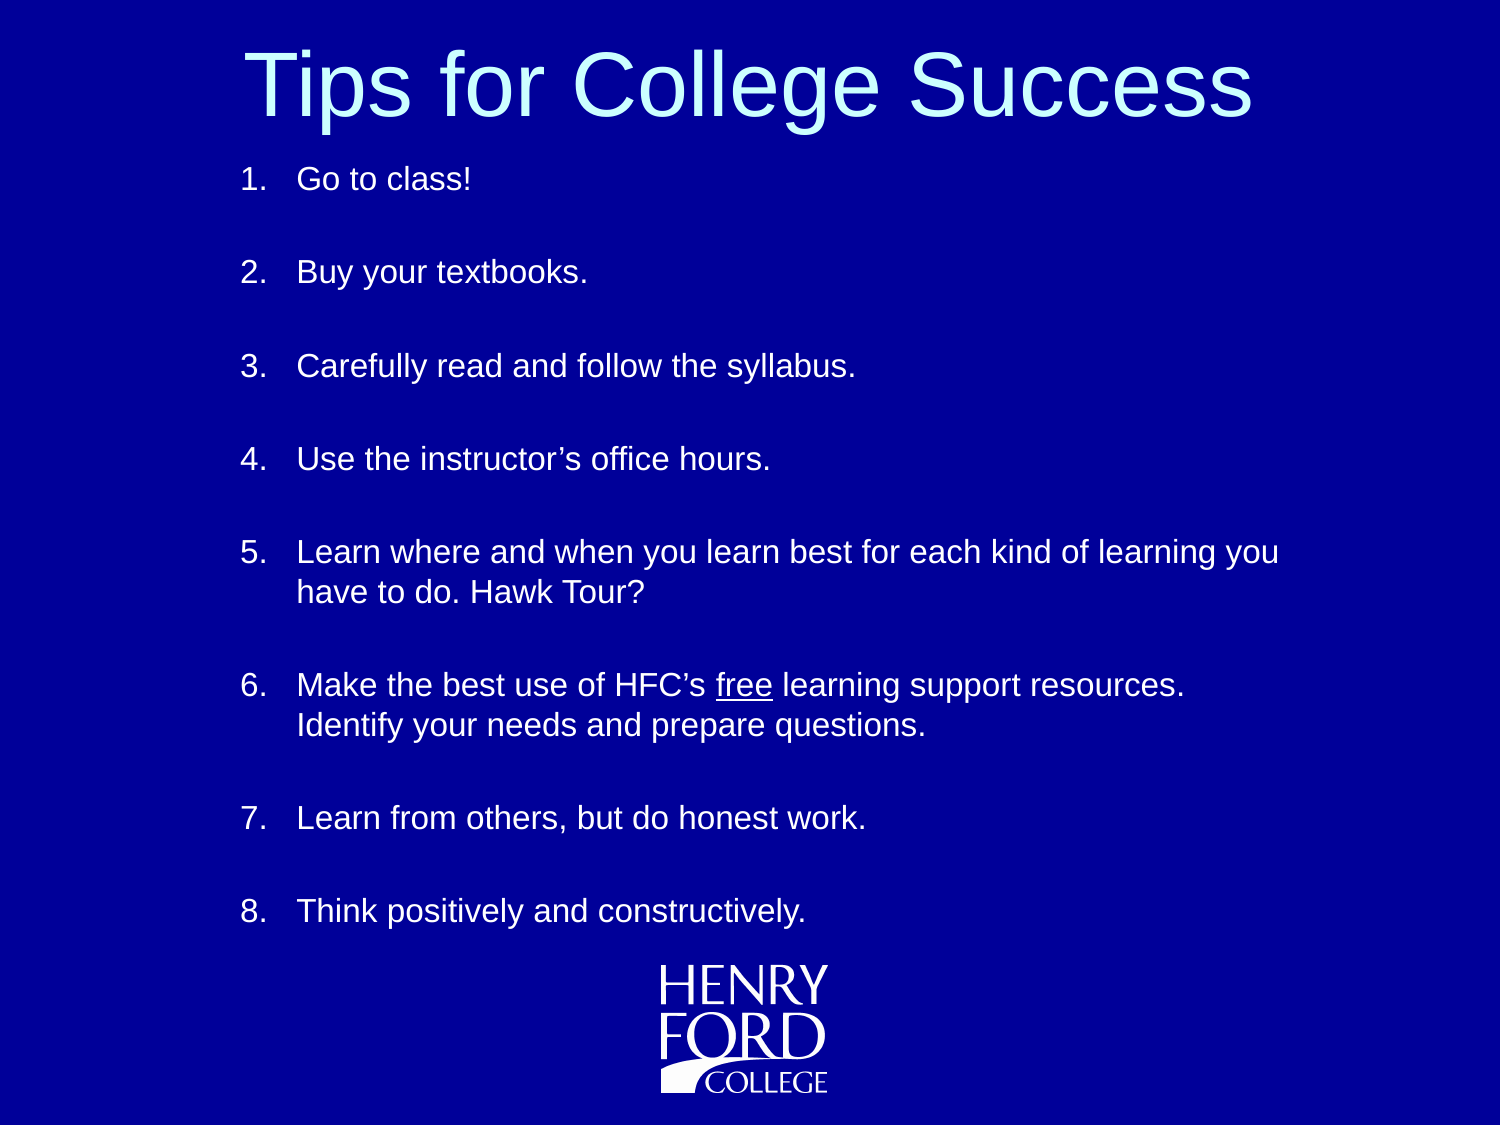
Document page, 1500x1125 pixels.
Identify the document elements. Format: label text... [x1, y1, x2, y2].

picture [650, 963, 838, 1103]
list Go to class! Buy your textbooks. Carefully read and follow the syllabus. Use the instructor’s office hours. Learn where and when you learn best for each kind of learning you have to do. Hawk Tour? Make the best use of HFC’s free learning support resources. Identify your needs and prepare questions. Learn from others, but do honest work. Think positively and constructively. [224, 149, 1313, 963]
title Tips for College Success [74, 37, 1426, 143]
